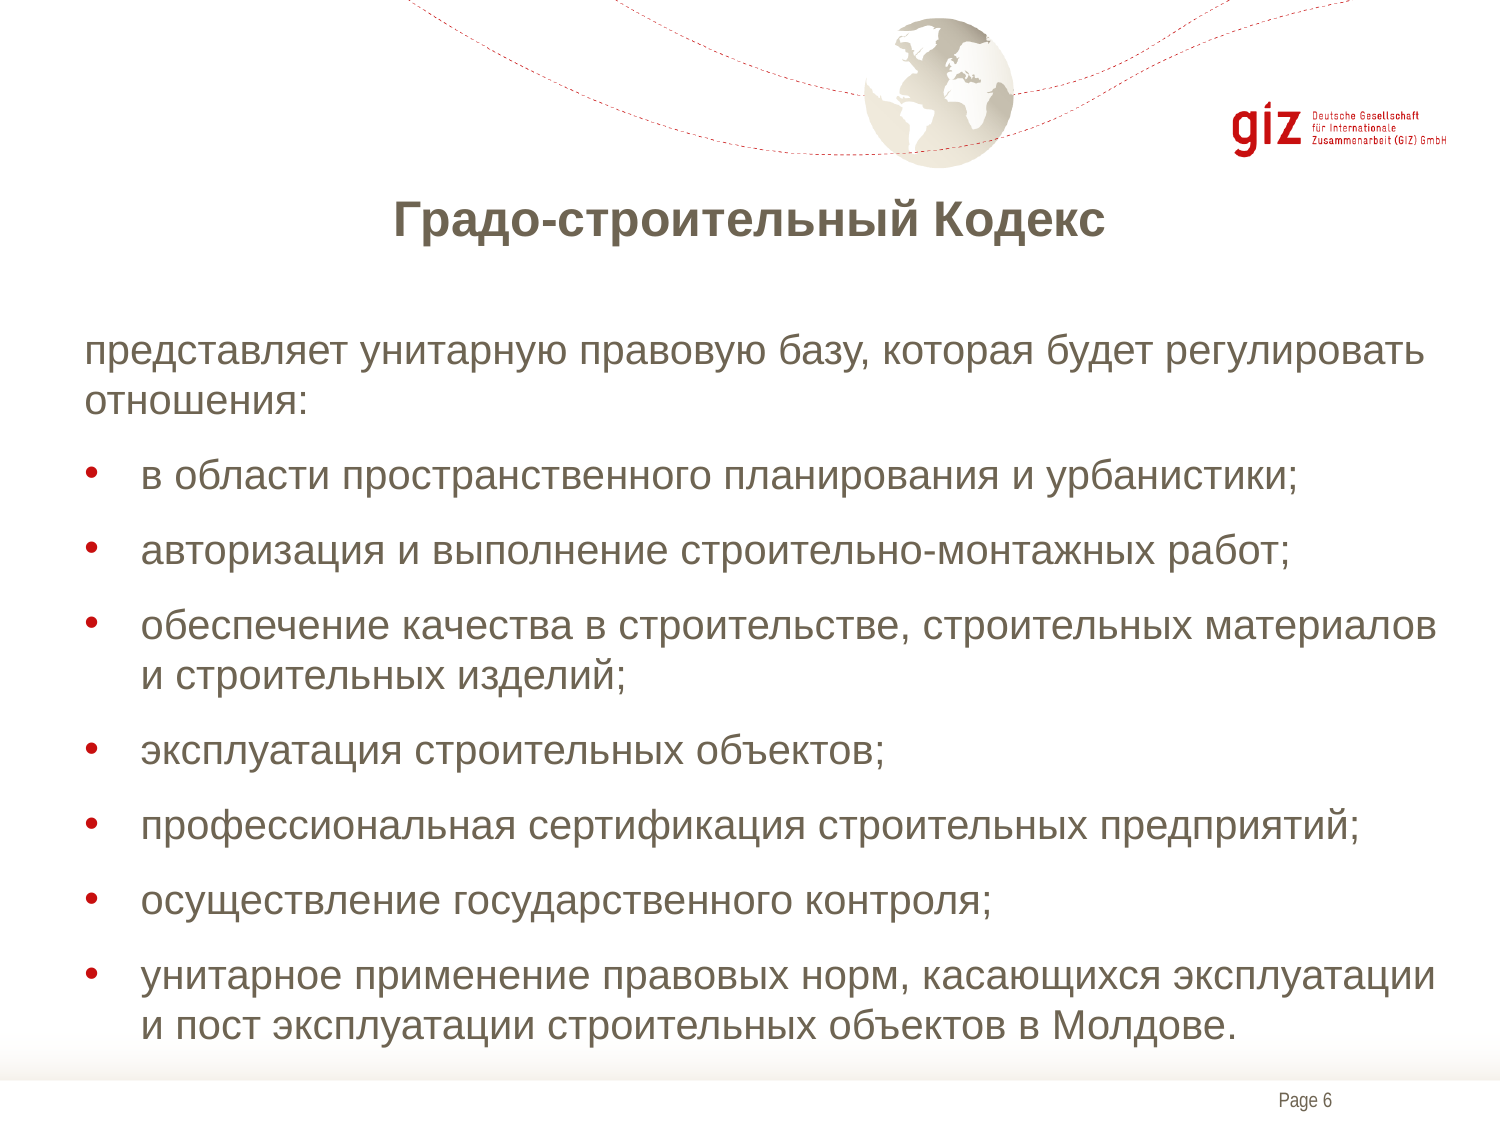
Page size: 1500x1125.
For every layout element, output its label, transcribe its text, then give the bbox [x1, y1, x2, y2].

picture [0, 959, 1500, 1081]
picture [0, 0, 1500, 184]
title Градо-строительный Кодекс [111, 178, 1389, 281]
list представляет унитарную правовую базу, которая будет регулировать отношения: в области пространственного планирования и урбанистики; авторизация и выполнение строительно-монтажных работ; обеспечение качества в строительстве, строительных материалов и строительных изделий; эксплуатация строительных объектов; профессиональная сертификация строительных предприятий; осуществление государственного контроля; унитарное применение правовых норм, касающихся эксплуатации и пост эксплуатации строительных объектов в Молдове. [69, 314, 1471, 1080]
